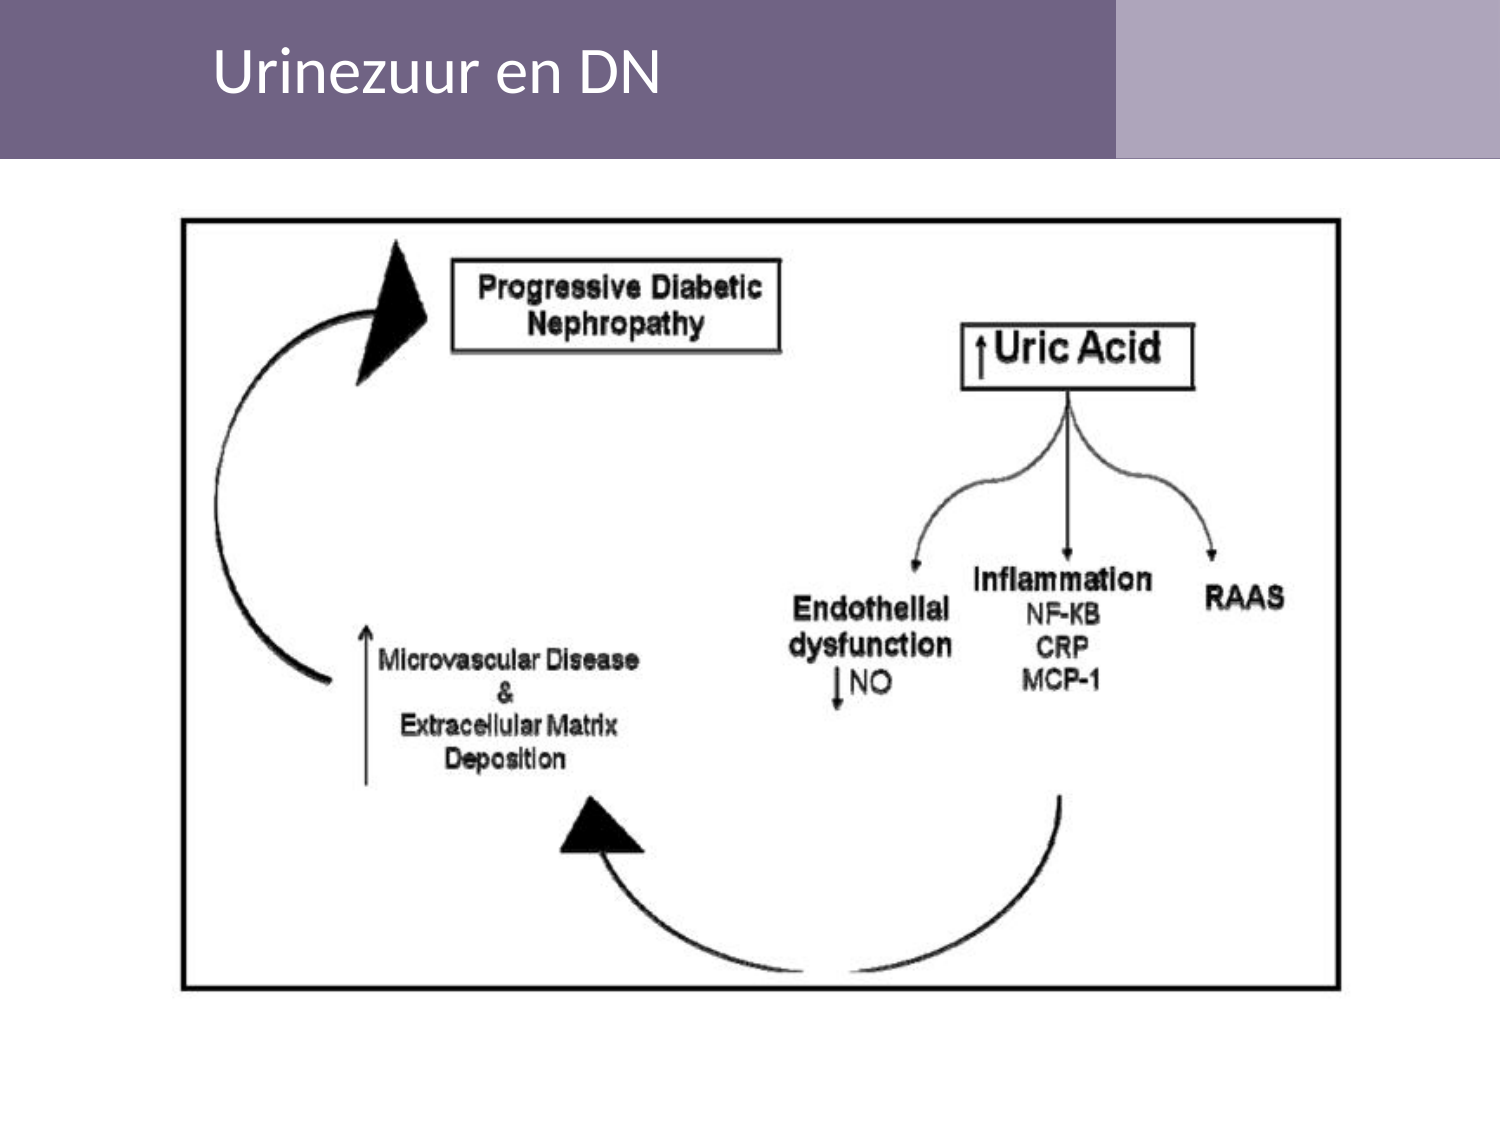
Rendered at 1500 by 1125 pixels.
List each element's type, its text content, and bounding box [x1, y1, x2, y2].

picture [170, 207, 1352, 1003]
text_box Urinezuur en DN [197, 19, 678, 114]
